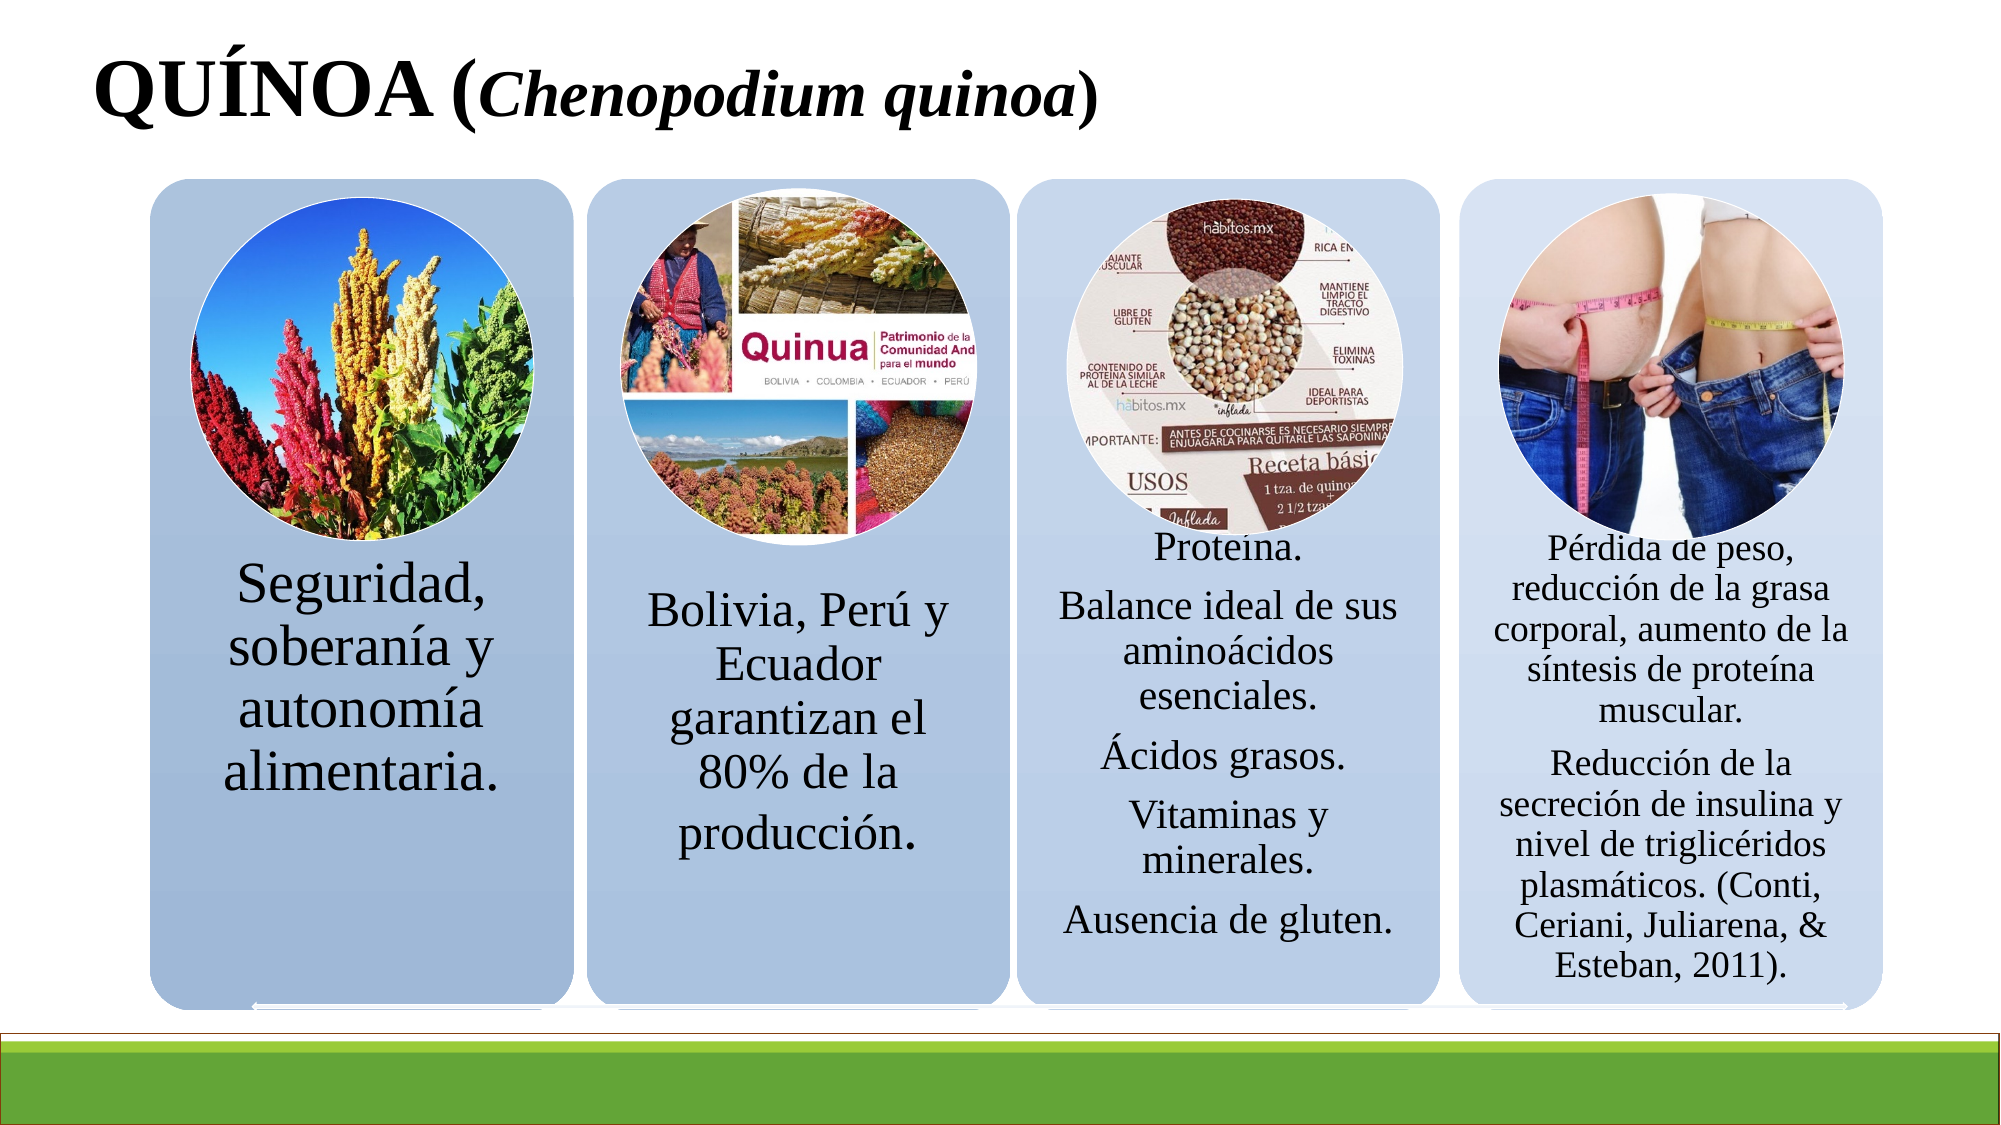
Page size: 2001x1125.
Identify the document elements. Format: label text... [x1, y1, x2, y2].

picture [0, 1033, 2000, 1125]
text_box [149, 178, 1884, 1011]
text_box QUÍNOA (Chenopodium quinoa) [77, 37, 1134, 143]
title [38, 0, 1559, 155]
